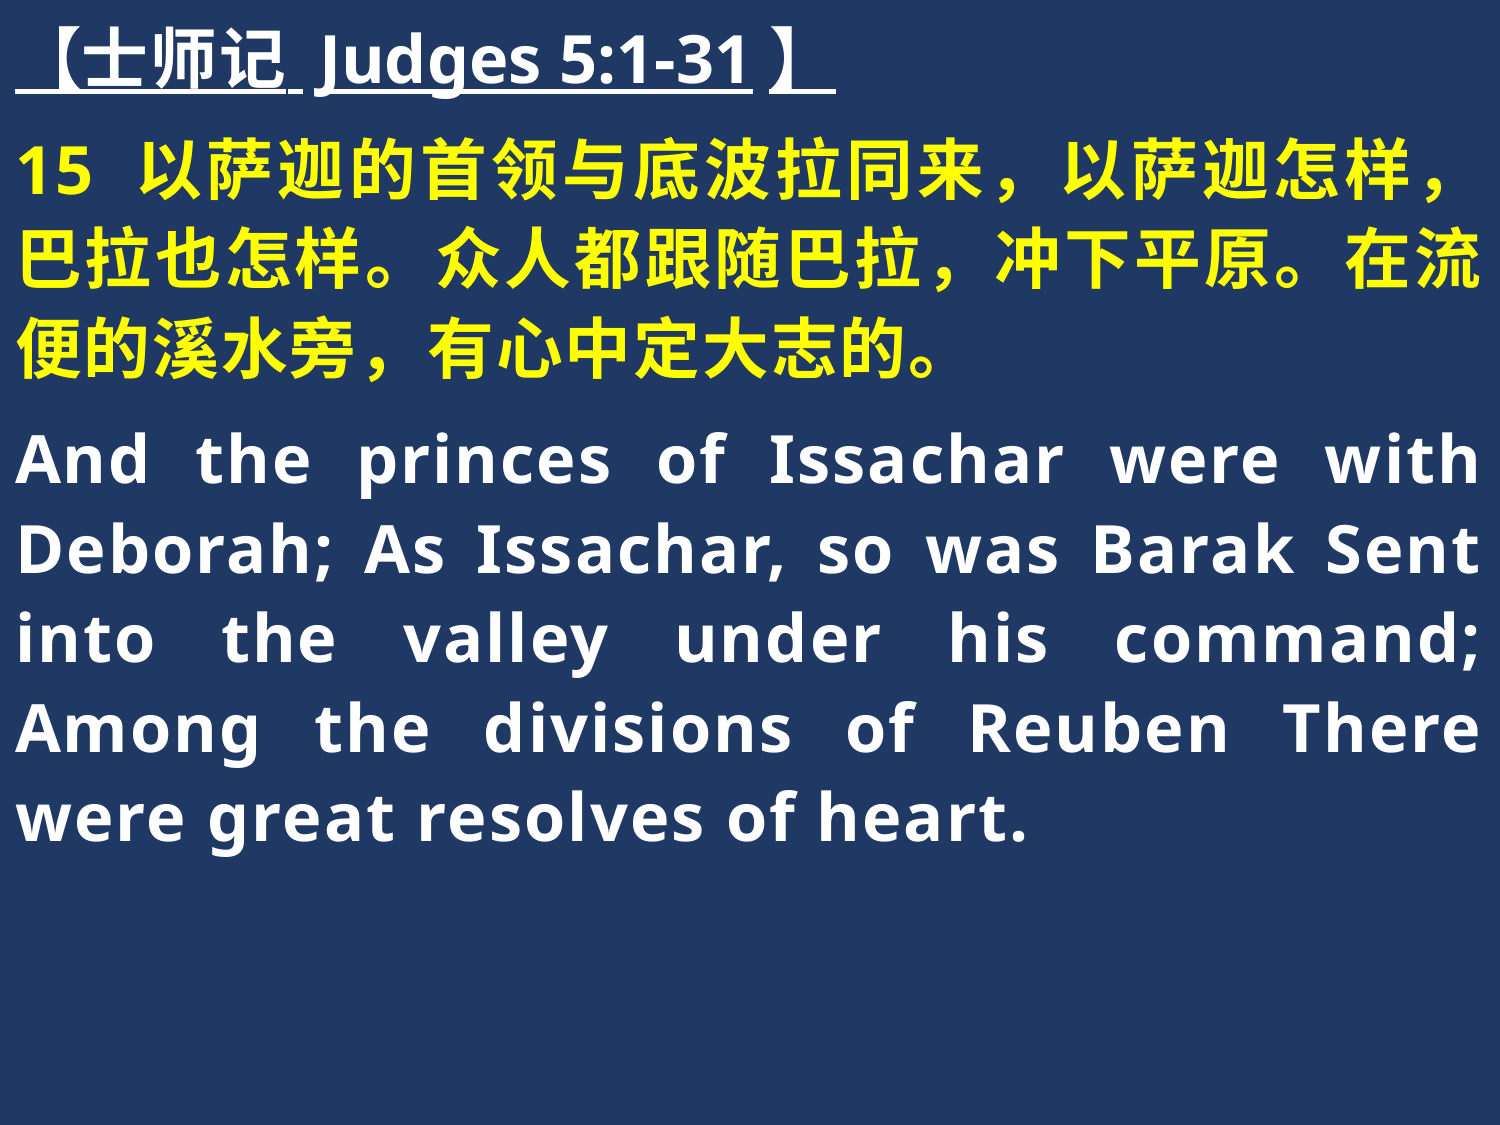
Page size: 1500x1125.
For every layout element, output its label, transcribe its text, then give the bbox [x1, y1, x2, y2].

list 【士师记 Judges 5:1-31】 15 以萨迦的首领与底波拉同来，以萨迦怎样，巴拉也怎样。众人都跟随巴拉，冲下平原。在流便的溪水旁，有心中定大志的。 And the princes of Issachar were with Deborah; As Issachar, so was Barak Sent into the valley under his command; Among the divisions of Reuben There were great resolves of heart. [0, 0, 1500, 1125]
